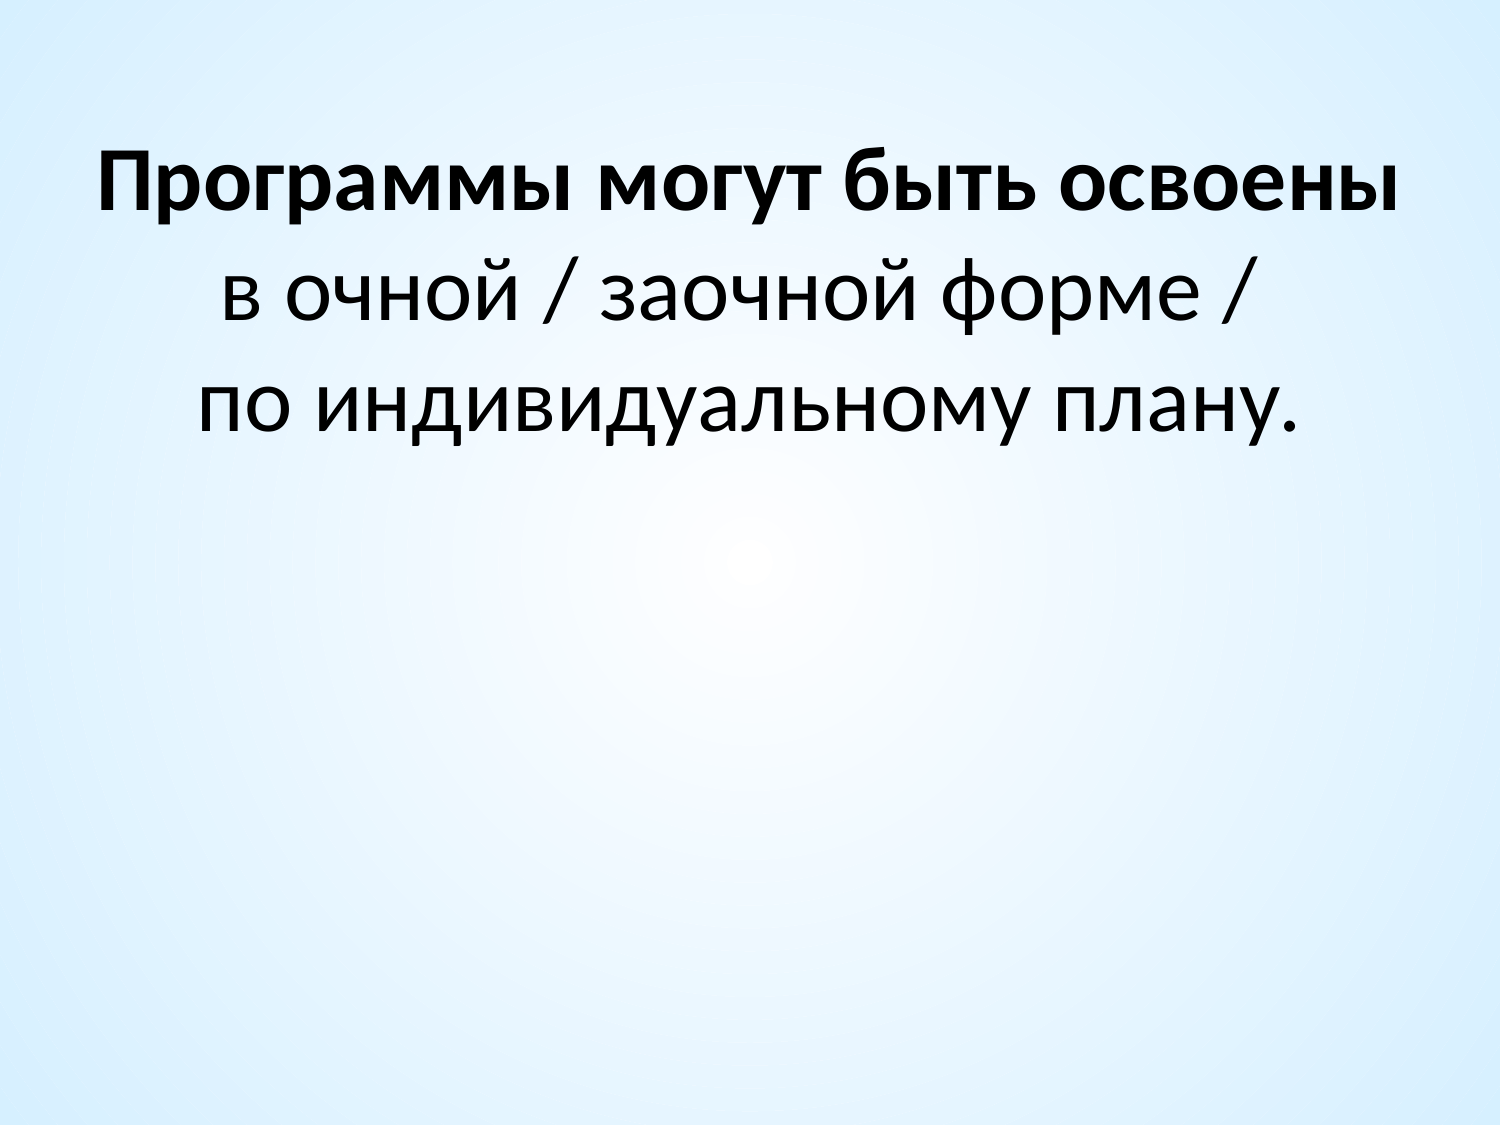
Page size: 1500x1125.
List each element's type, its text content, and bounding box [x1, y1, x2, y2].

title Программы могут быть освоены в очной / заочной форме / по индивидуальному плану. [75, 45, 1425, 634]
